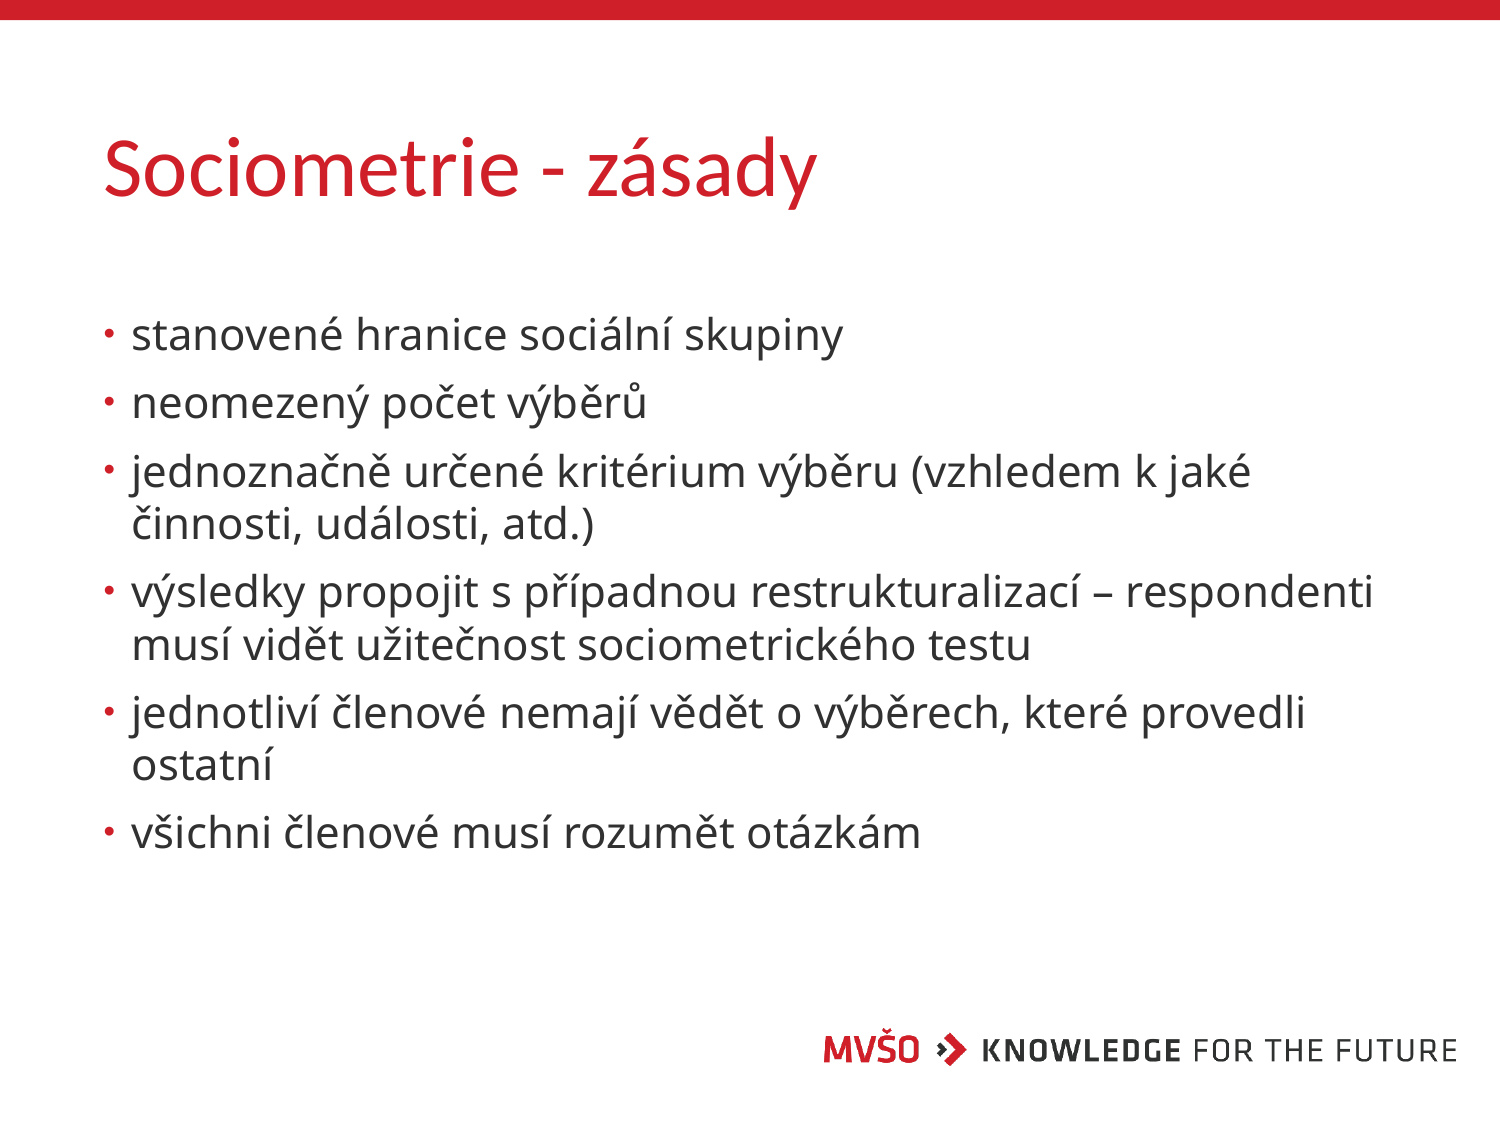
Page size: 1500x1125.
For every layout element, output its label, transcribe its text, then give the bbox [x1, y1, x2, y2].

picture [824, 1028, 1456, 1066]
list stanovené hranice sociální skupiny neomezený počet výběrů jednoznačně určené kritérium výběru (vzhledem k jaké činnosti, události, atd.) výsledky propojit s případnou restrukturalizací – respondenti musí vidět užitečnost sociometrického testu jednotliví členové nemají vědět o výběrech, které provedli ostatní všichni členové musí rozumět otázkám [88, 299, 1412, 969]
title Sociometrie - zásady [88, 59, 1412, 278]
